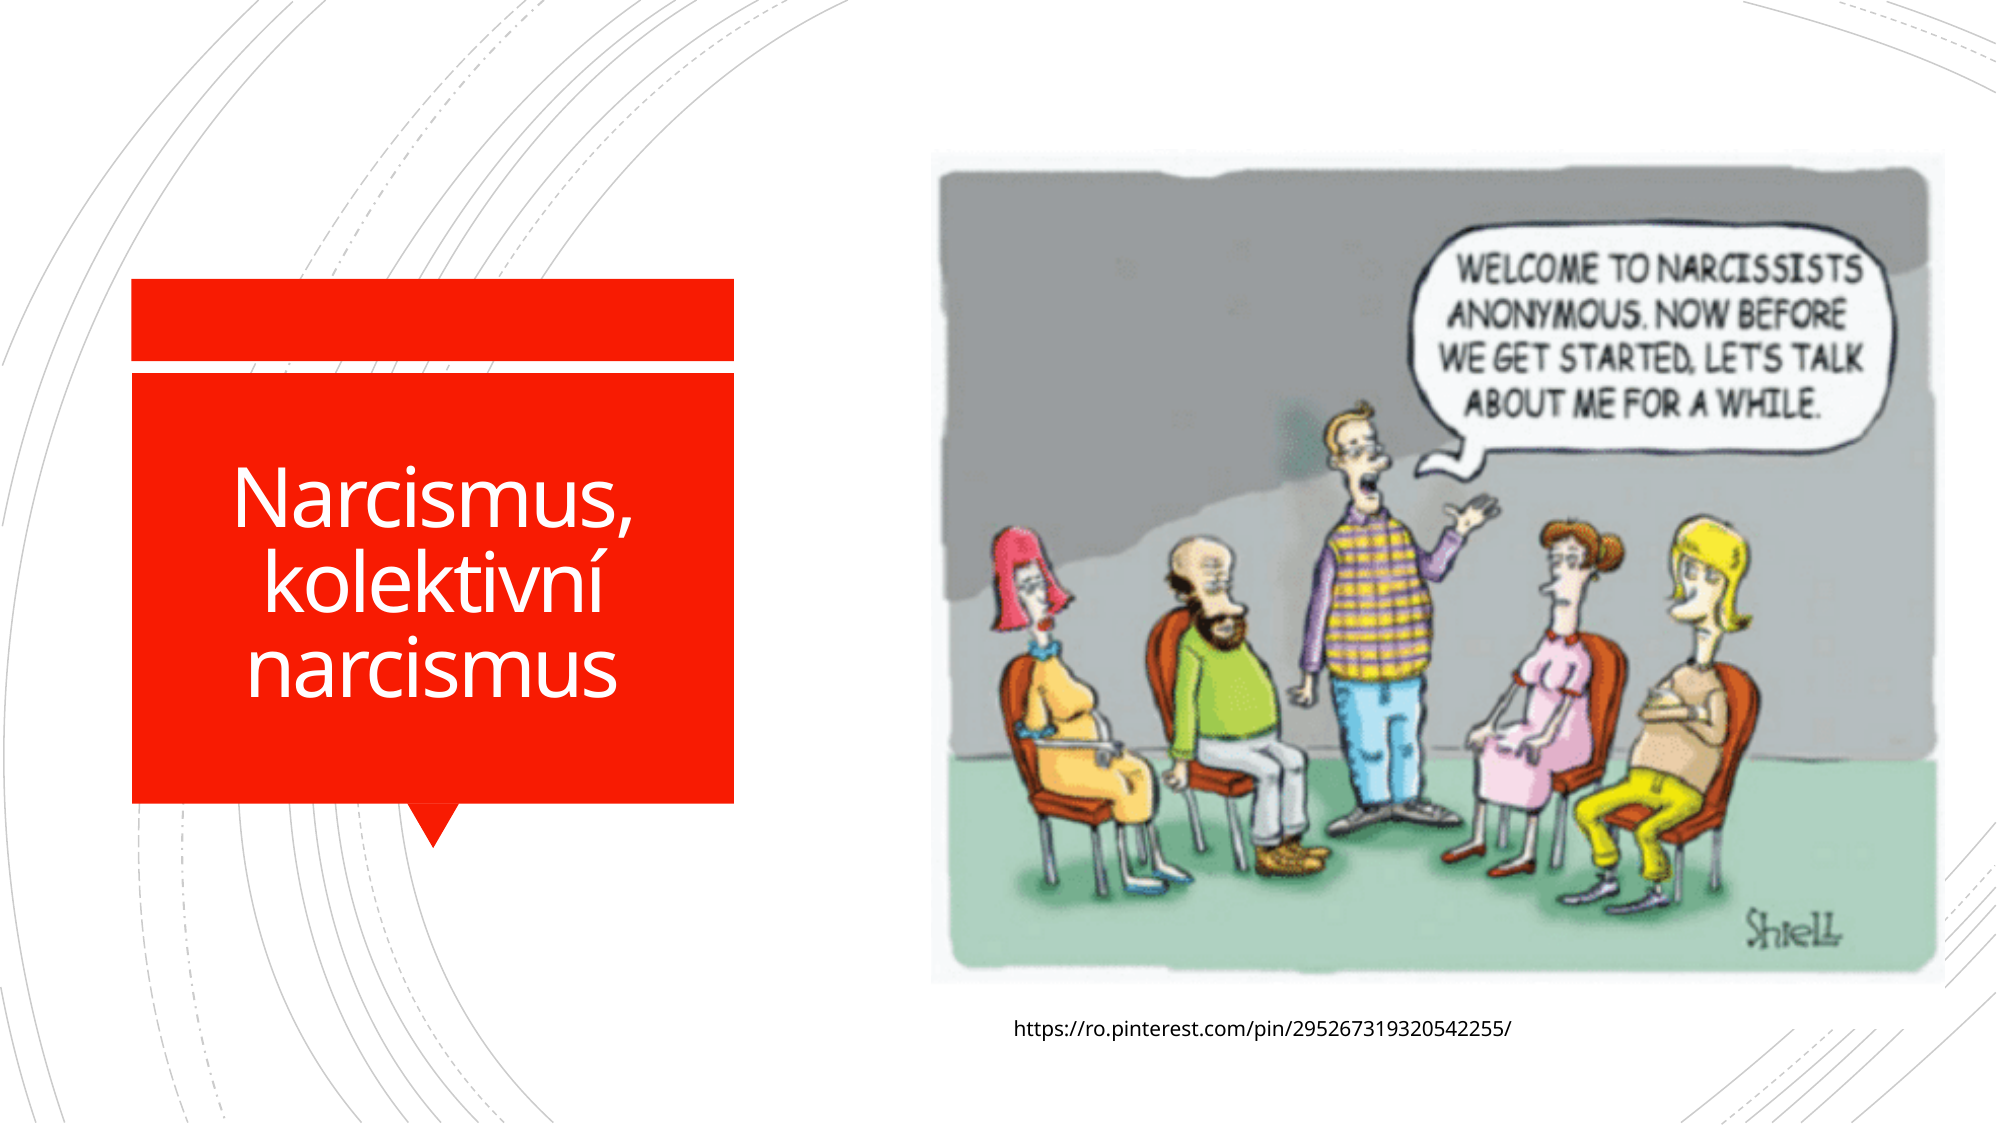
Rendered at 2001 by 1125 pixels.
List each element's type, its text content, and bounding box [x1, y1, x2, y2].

title Narcismus, kolektivní narcismus [145, 385, 720, 789]
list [931, 149, 1945, 1029]
text_box https://ro.pinterest.com/pin/295267319320542255/ [998, 1029, 1527, 1049]
